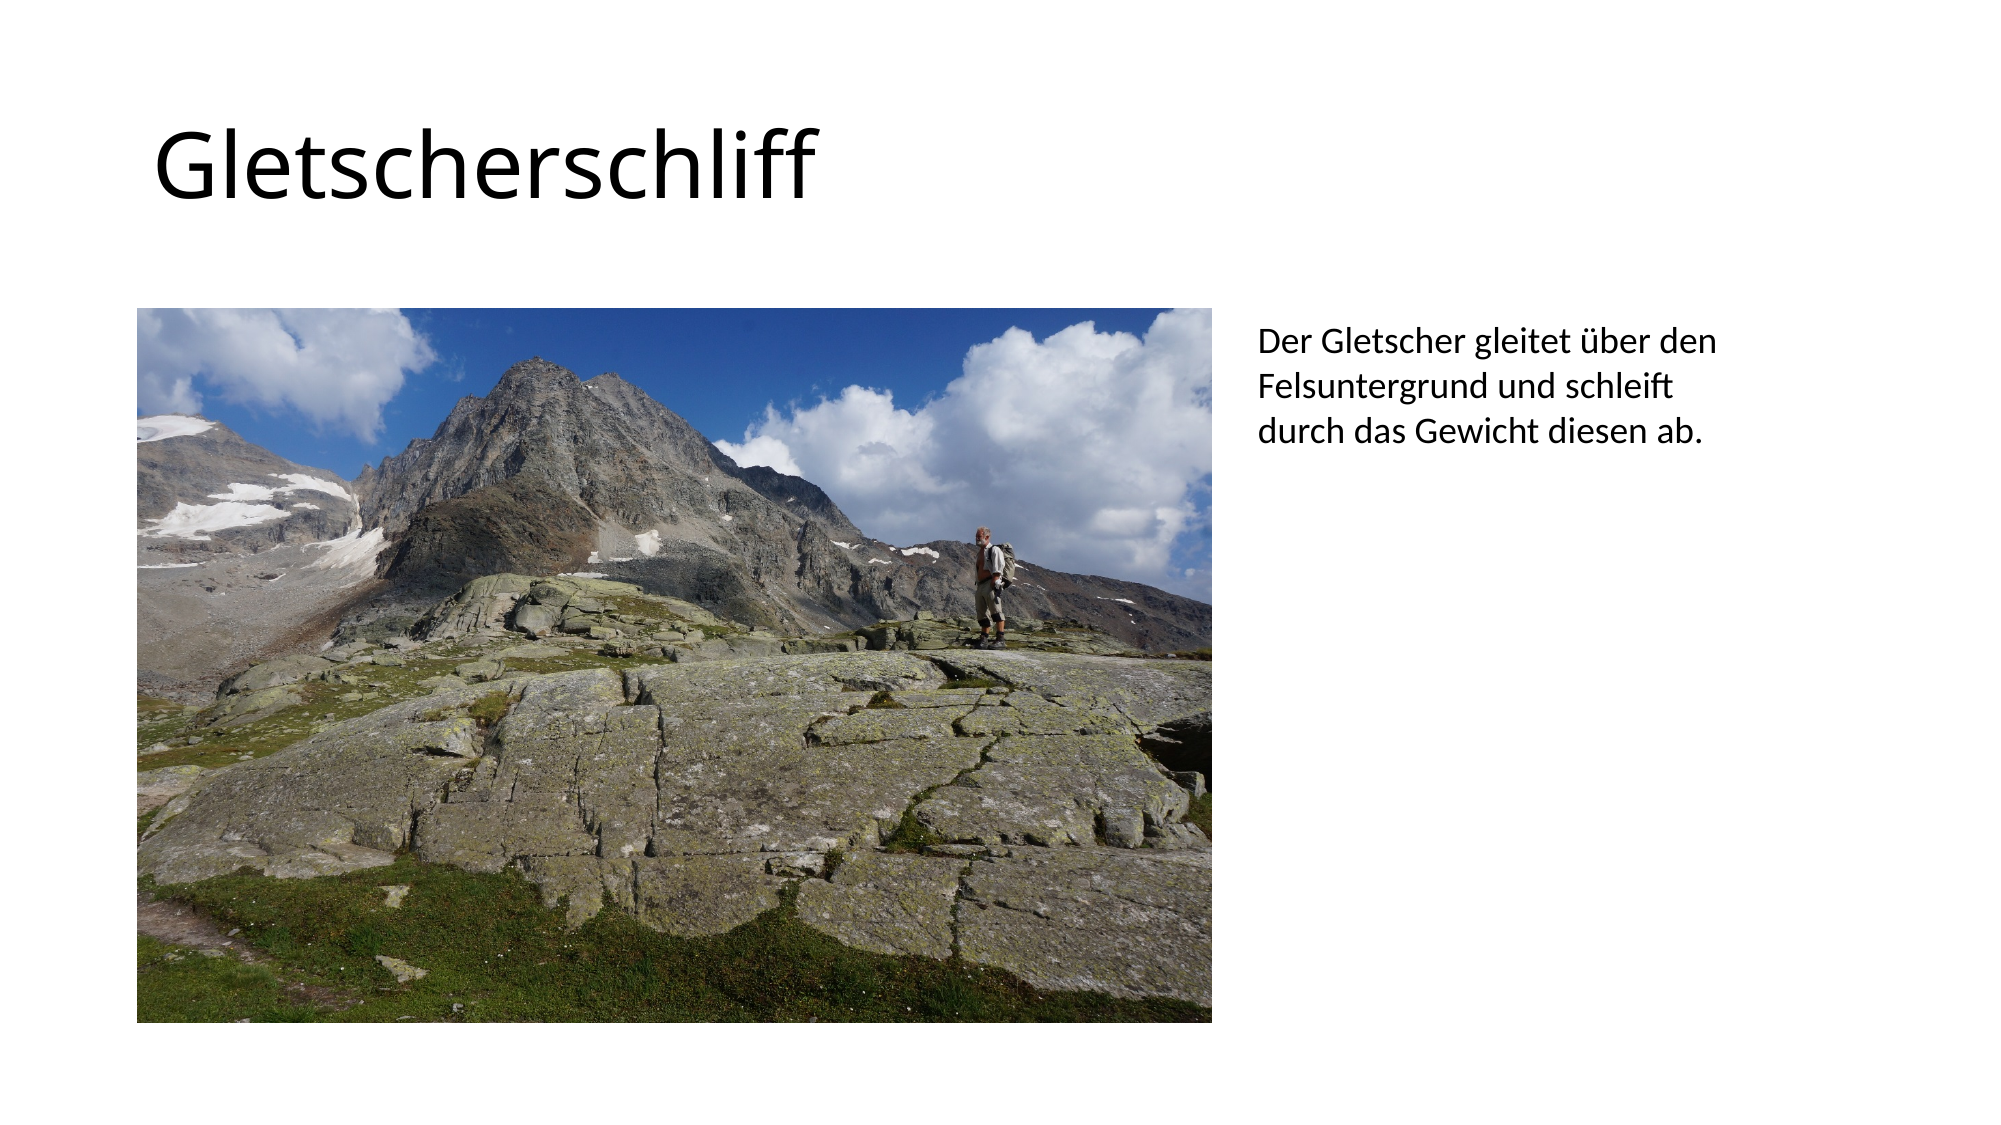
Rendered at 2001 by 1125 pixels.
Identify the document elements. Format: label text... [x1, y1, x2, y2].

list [137, 309, 1212, 1023]
title Gletscherschliff [137, 59, 1863, 278]
text_box Der Gletscher gleitet über den Felsuntergrund und schleift durch das Gewicht diesen ab. [1243, 308, 1737, 459]
